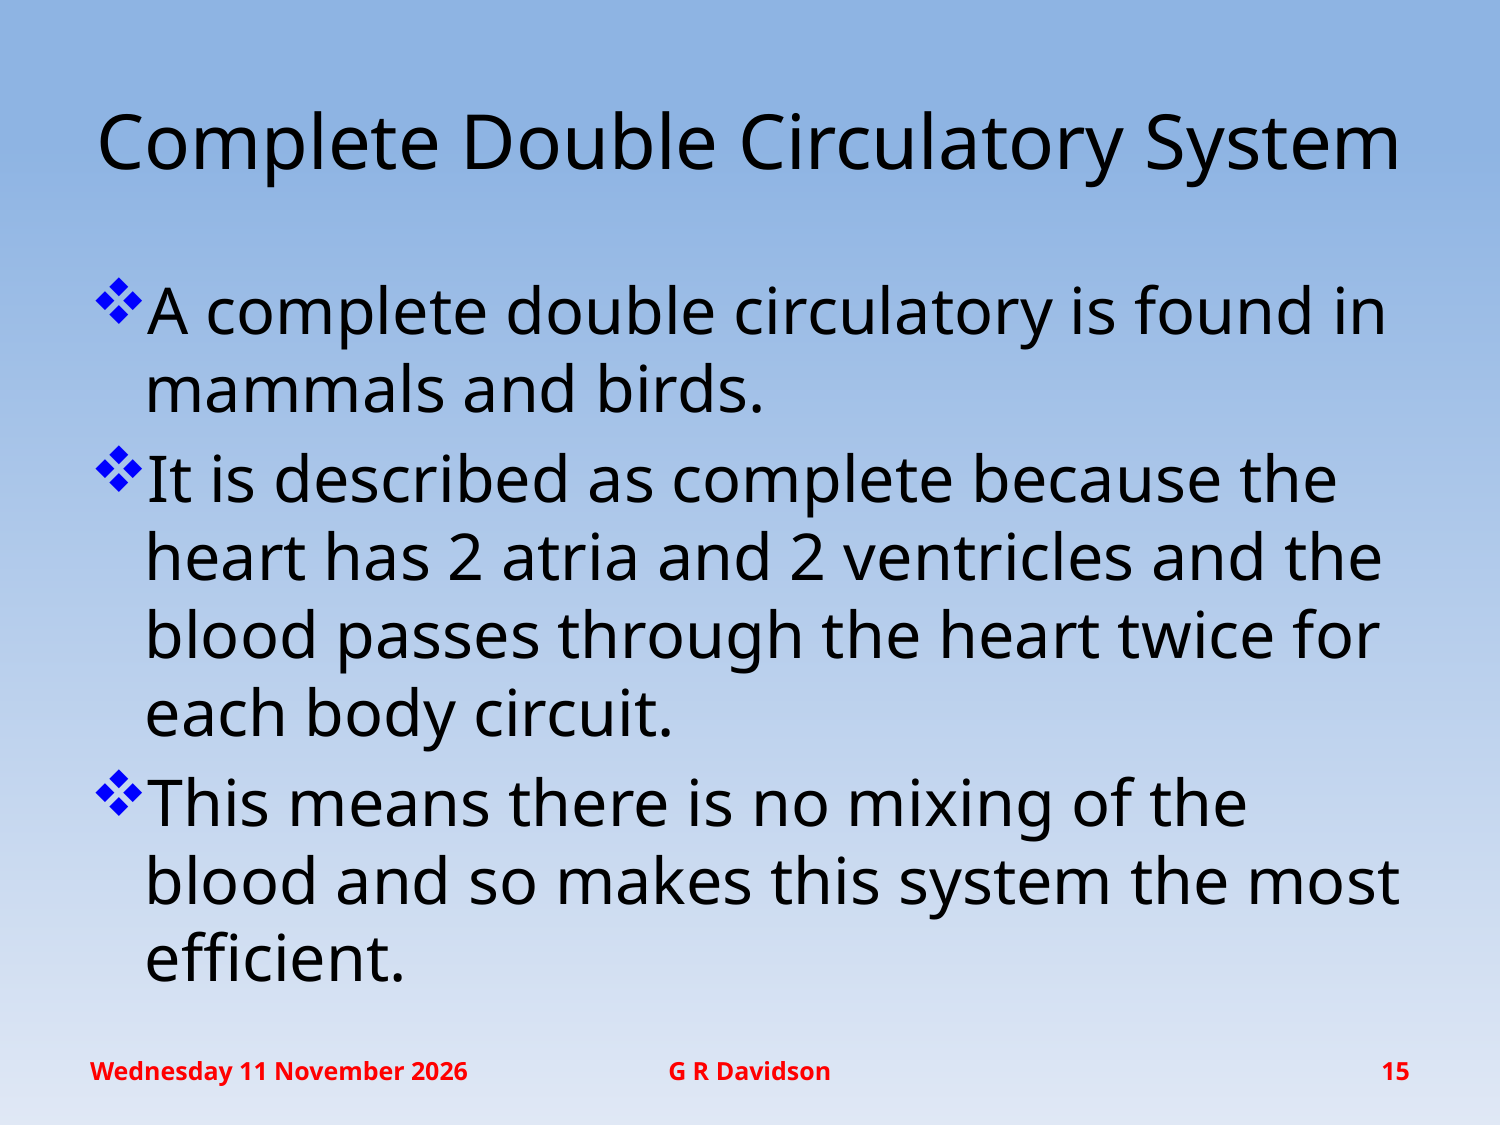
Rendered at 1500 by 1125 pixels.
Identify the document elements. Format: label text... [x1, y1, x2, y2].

title Complete Double Circulatory System [75, 45, 1425, 233]
footer G R Davidson [512, 1042, 988, 1103]
list A complete double circulatory is found in mammals and birds. It is described as complete because the heart has 2 atria and 2 ventricles and the blood passes through the heart twice for each body circuit. This means there is no mixing of the blood and so makes this system the most efficient. [75, 262, 1425, 1005]
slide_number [75, 1042, 512, 1103]
slide_number 15 [1074, 1042, 1425, 1103]
